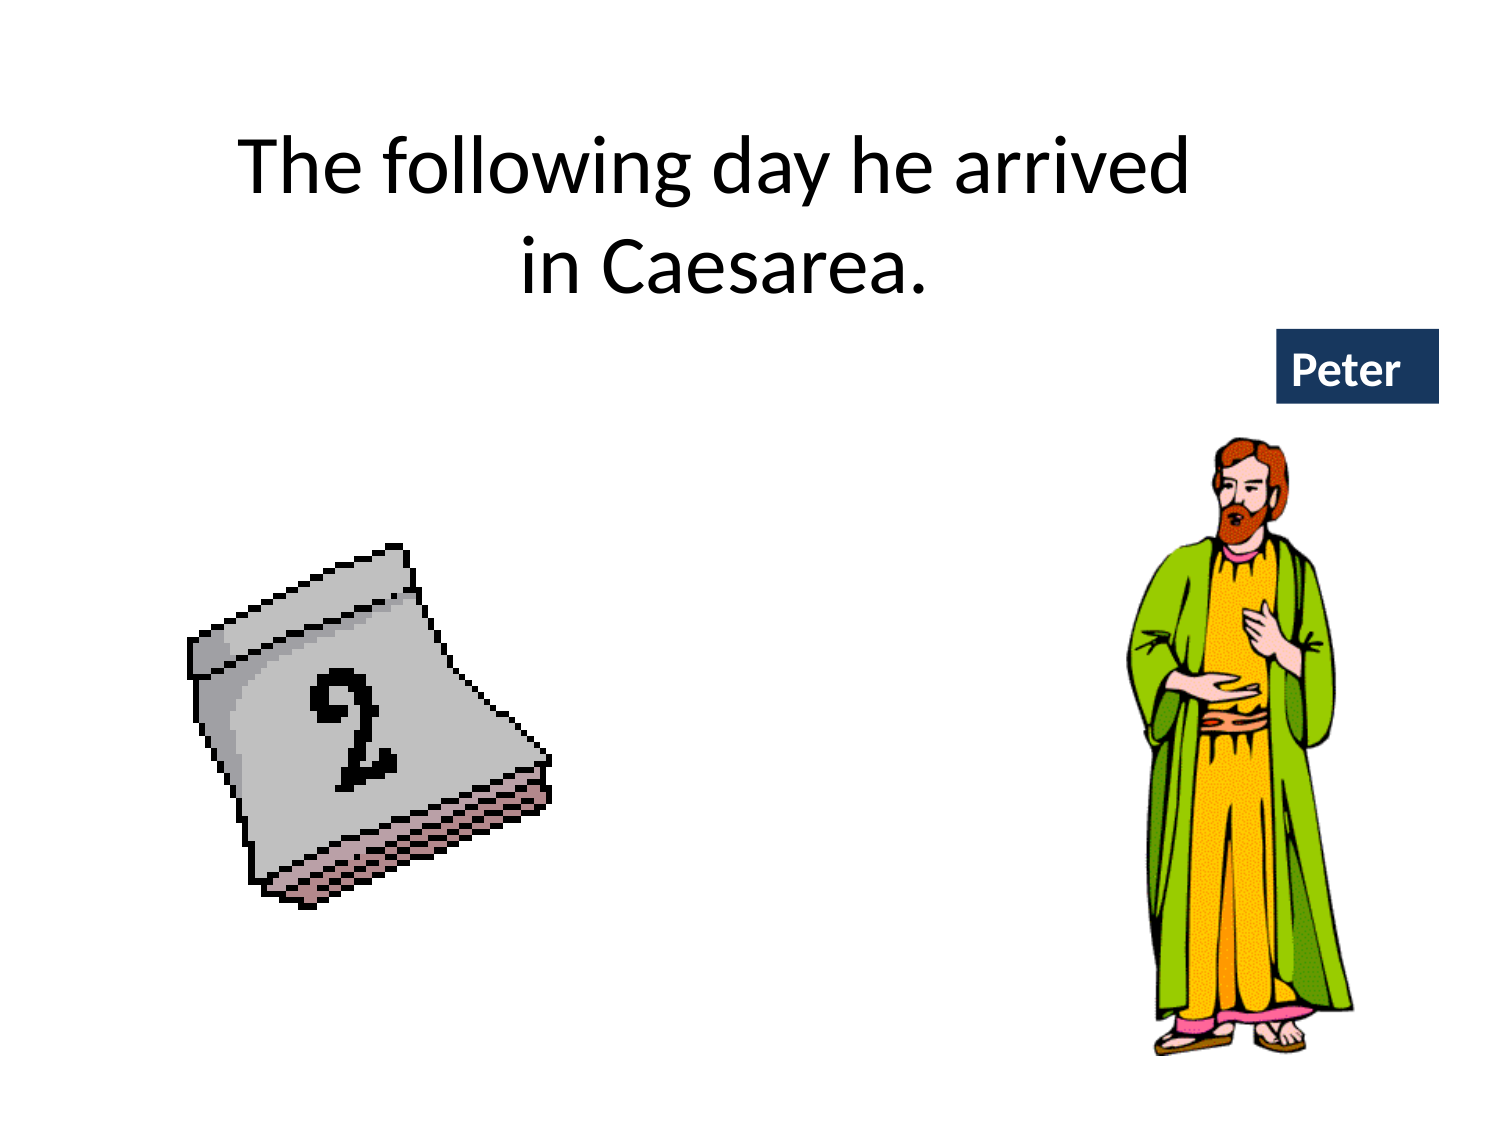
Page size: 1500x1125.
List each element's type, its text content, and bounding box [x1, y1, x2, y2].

picture [187, 333, 876, 910]
text_box Peter [1276, 328, 1439, 404]
title The following day he arrived in Caesarea. [50, 116, 1400, 304]
picture [1124, 429, 1358, 1056]
